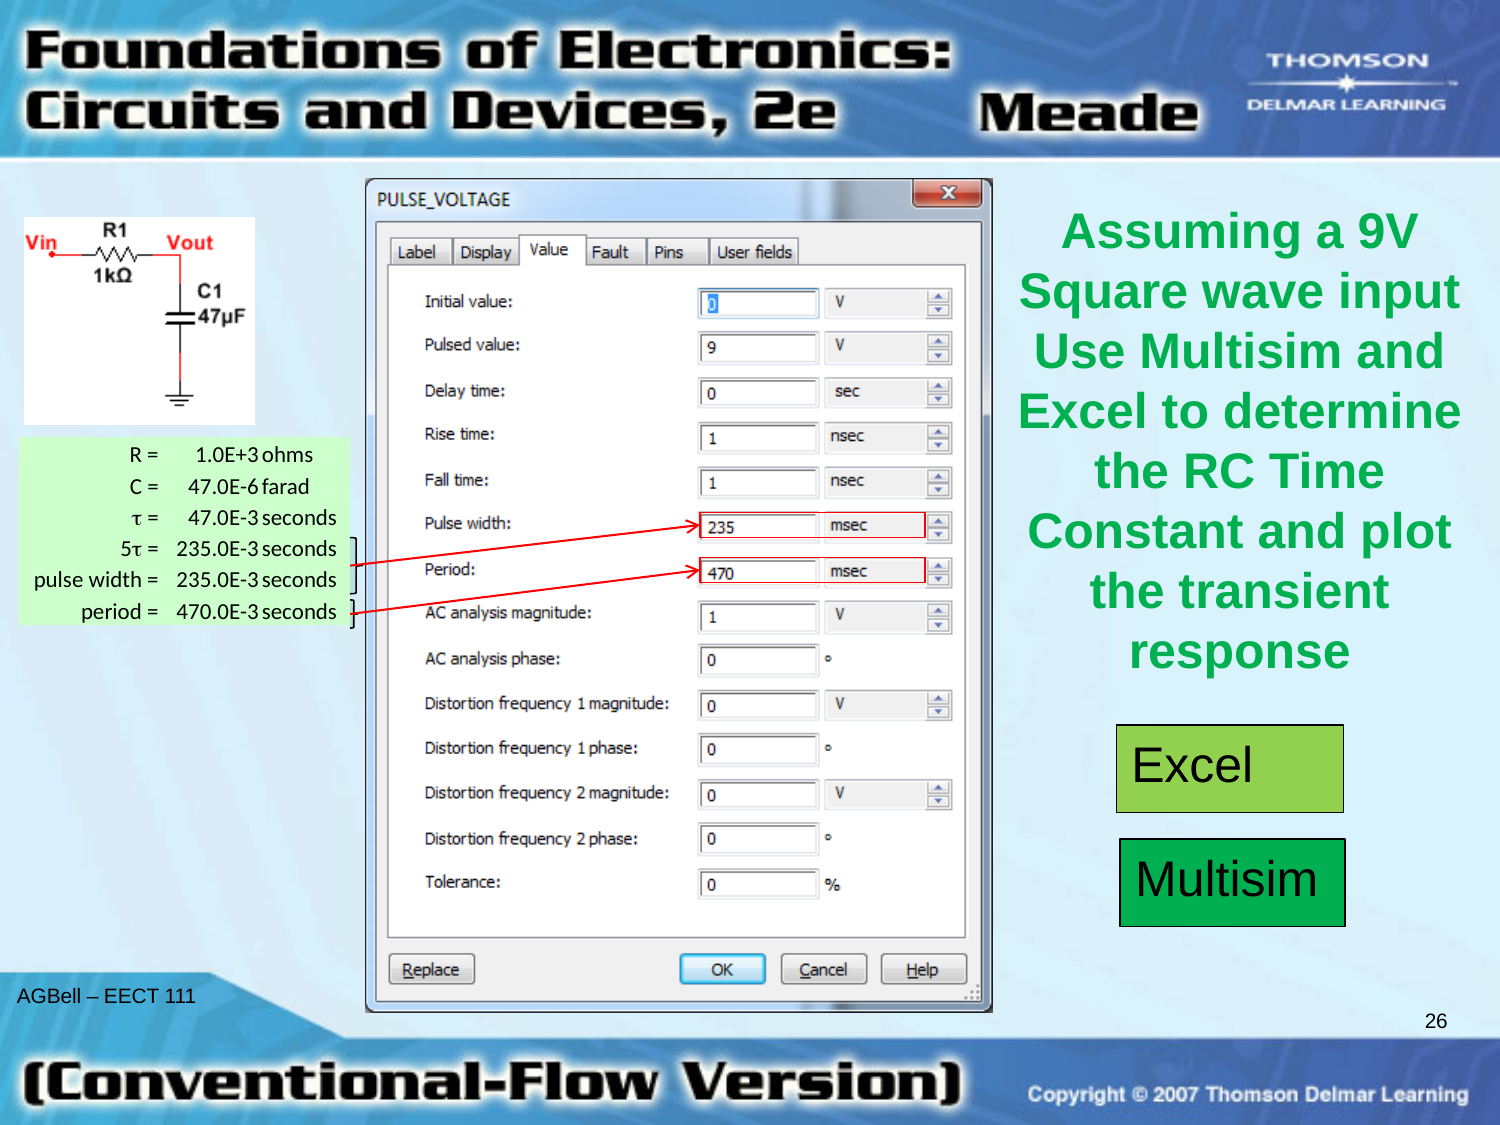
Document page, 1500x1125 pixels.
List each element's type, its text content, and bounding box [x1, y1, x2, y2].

table_cell 47.0E-3 [160, 500, 260, 531]
text_box [349, 566, 356, 594]
table_cell 235.0E-3 [160, 531, 260, 562]
table_cell 5t = [19, 531, 160, 562]
table_header 1.0E+3 [160, 437, 260, 469]
text_box [350, 615, 354, 629]
text_box [349, 537, 356, 564]
table_header R = [19, 437, 160, 469]
table_cell seconds [260, 594, 350, 625]
table_cell farad [260, 469, 350, 500]
text_box Multisim [1120, 839, 1346, 927]
text_box Assuming a 9V Square wave input Use Multisim and Excel to determine the RC Time Constant and plot the transient response [999, 191, 1480, 686]
table_cell pulse width = [19, 562, 160, 594]
table_cell 470.0E-3 [160, 594, 260, 625]
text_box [357, 569, 701, 615]
table_cell 47.0E-6 [160, 469, 260, 500]
text_box Excel [1116, 724, 1344, 813]
table_cell 235.0E-3 [160, 562, 260, 594]
picture [0, 0, 1500, 1125]
table_cell seconds [260, 562, 349, 594]
table_cell period = [19, 594, 160, 625]
table_cell C = [19, 469, 160, 500]
table_cell t = [19, 500, 160, 531]
table_header ohms [260, 437, 350, 469]
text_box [362, 524, 701, 566]
table_cell seconds [260, 500, 350, 531]
table_cell seconds [260, 531, 350, 562]
